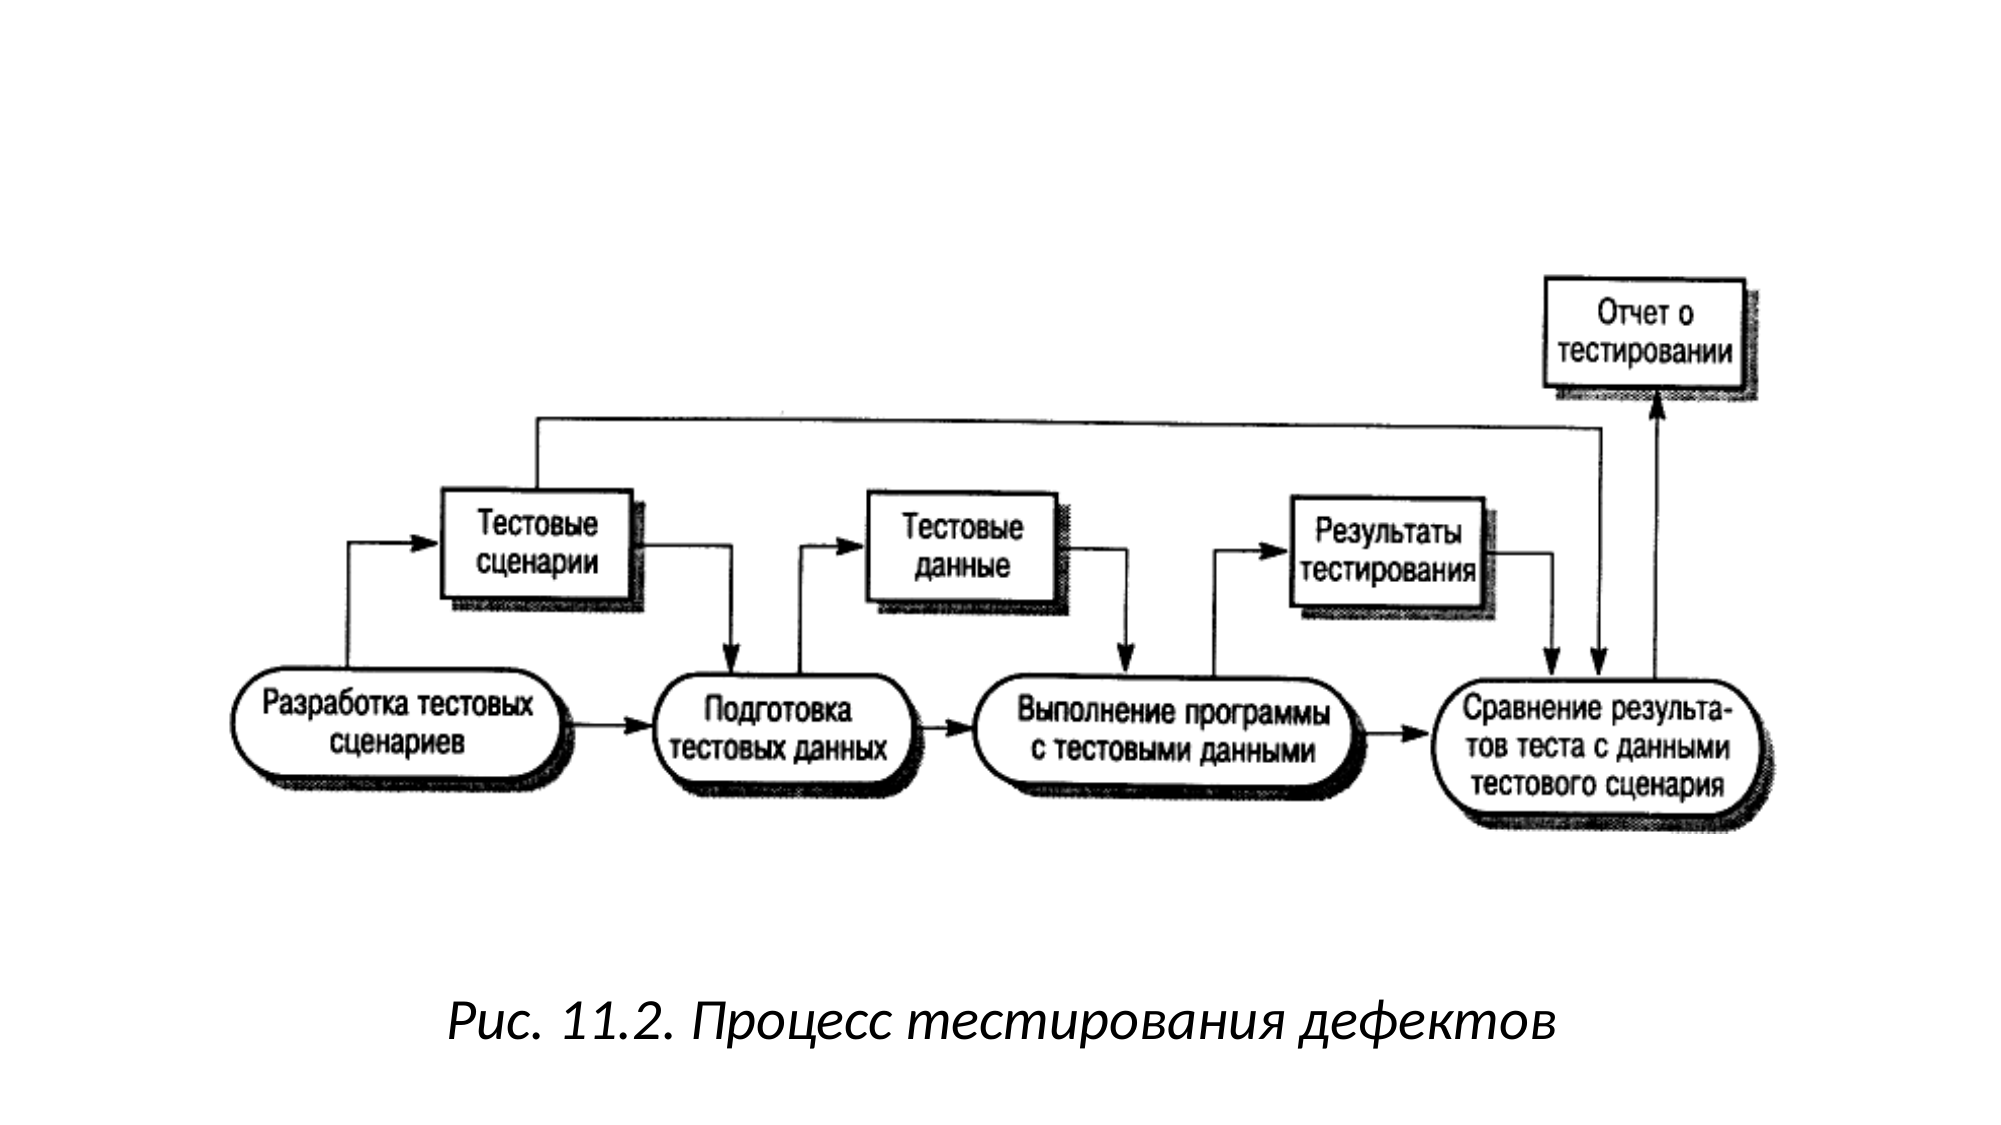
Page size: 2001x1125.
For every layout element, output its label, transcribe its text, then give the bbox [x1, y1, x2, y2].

list Рис. 11.2. Процесс тестирования дефектов [139, 982, 1865, 1061]
picture [224, 269, 1781, 834]
